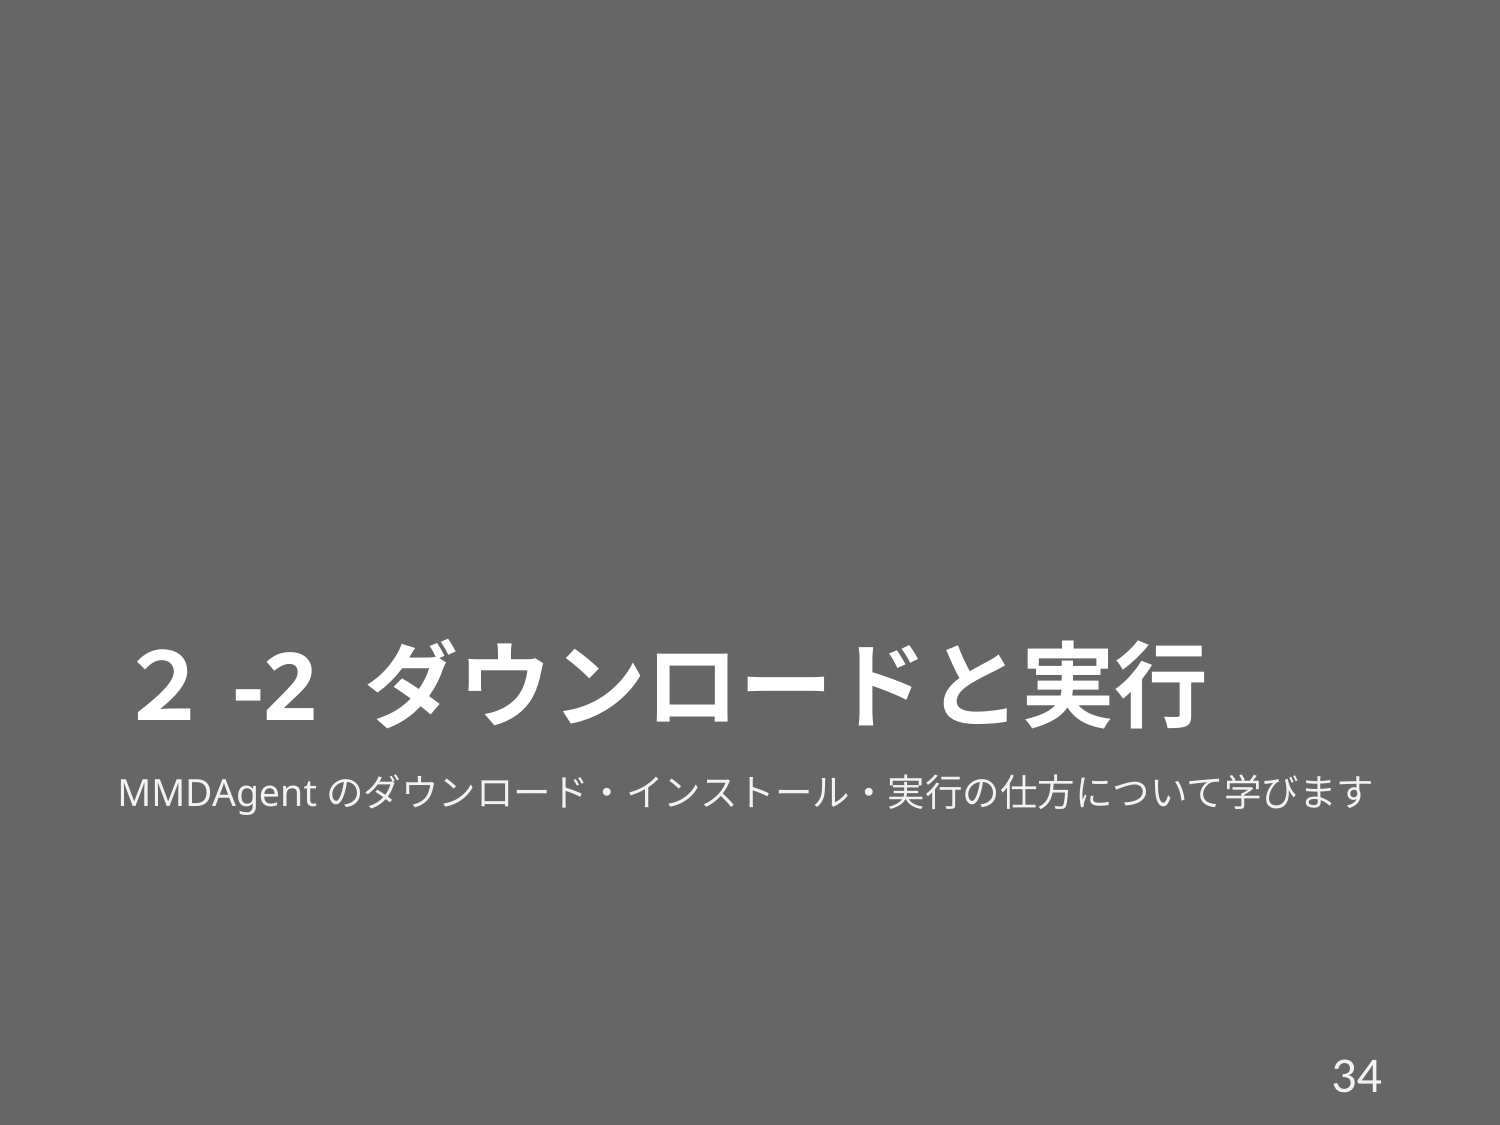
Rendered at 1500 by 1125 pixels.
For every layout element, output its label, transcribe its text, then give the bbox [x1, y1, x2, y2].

slide_number 34 [1059, 1042, 1397, 1103]
title ２-2 ダウンロードと実行 [102, 280, 1397, 749]
list MMDAgentのダウンロード・インストール・実行の仕方について学びます [102, 752, 1397, 999]
